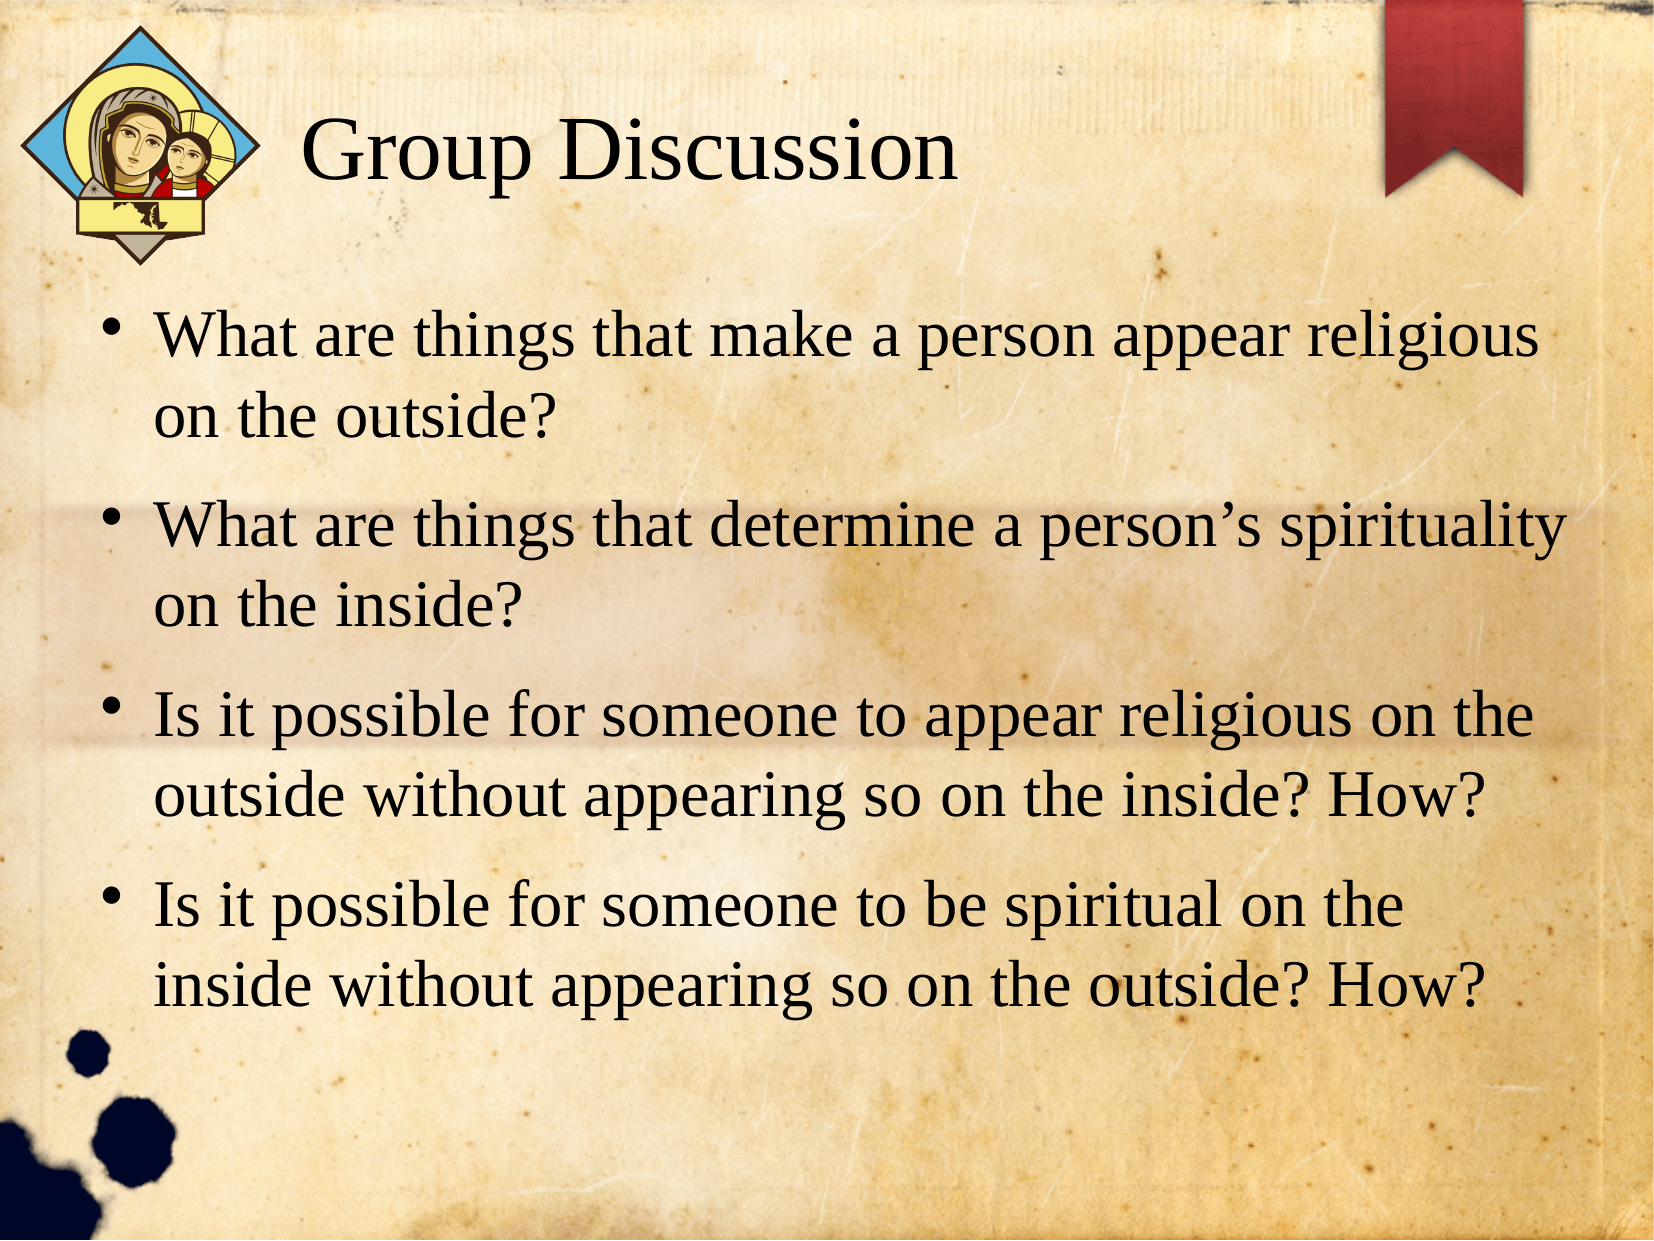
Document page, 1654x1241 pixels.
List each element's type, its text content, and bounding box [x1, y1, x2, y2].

picture [0, 0, 1654, 1240]
list What are things that make a person appear religious on the outside? What are things that determine a person’s spirituality on the inside? Is it possible for someone to appear religious on the outside without appearing so on the inside? How? Is it possible for someone to be spiritual on the inside without appearing so on the outside? How? [82, 290, 1575, 1088]
title Group Discussion [300, 49, 1347, 237]
